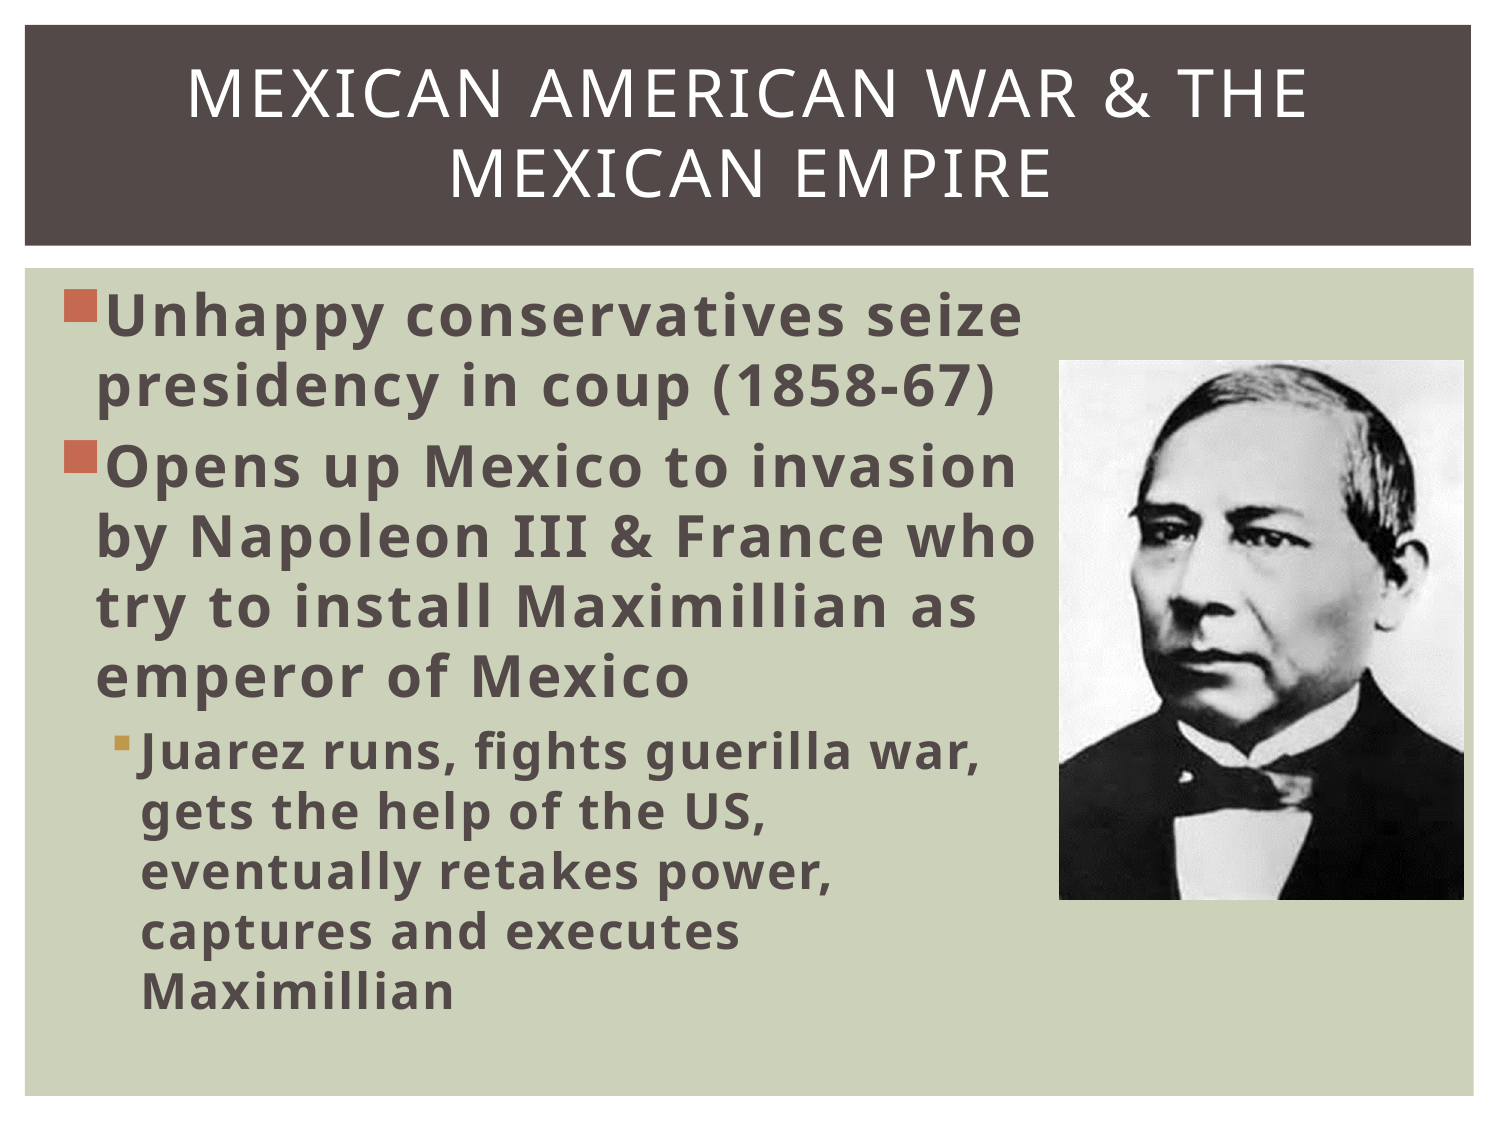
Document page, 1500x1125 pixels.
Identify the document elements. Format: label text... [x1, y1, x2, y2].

list Unhappy conservatives seize presidency in coup (1858-67) Opens up Mexico to invasion by Napoleon III & France who try to install Maximillian as emperor of Mexico Juarez runs, fights guerilla war, gets the help of the US, eventually retakes power, captures and executes Maximillian [35, 270, 1078, 1083]
title Mexican American War & the Mexican Empire [0, 20, 1500, 241]
picture [1059, 360, 1464, 901]
